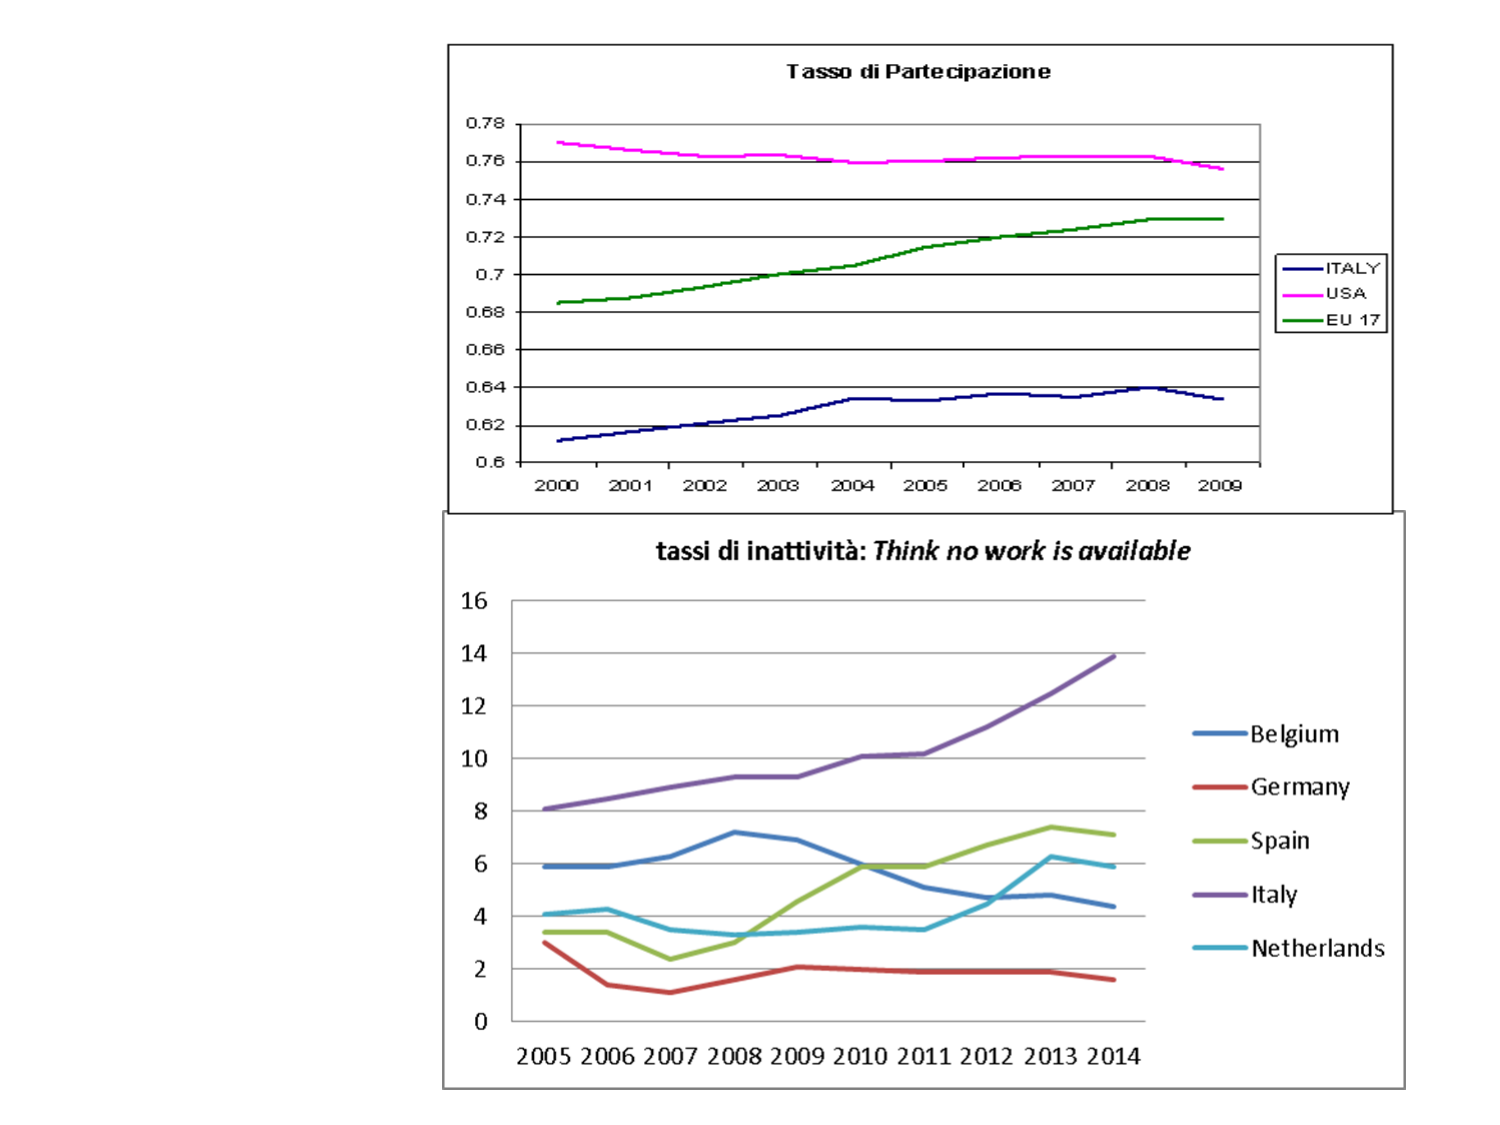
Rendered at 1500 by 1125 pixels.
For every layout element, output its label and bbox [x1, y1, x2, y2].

picture [440, 37, 1407, 1090]
